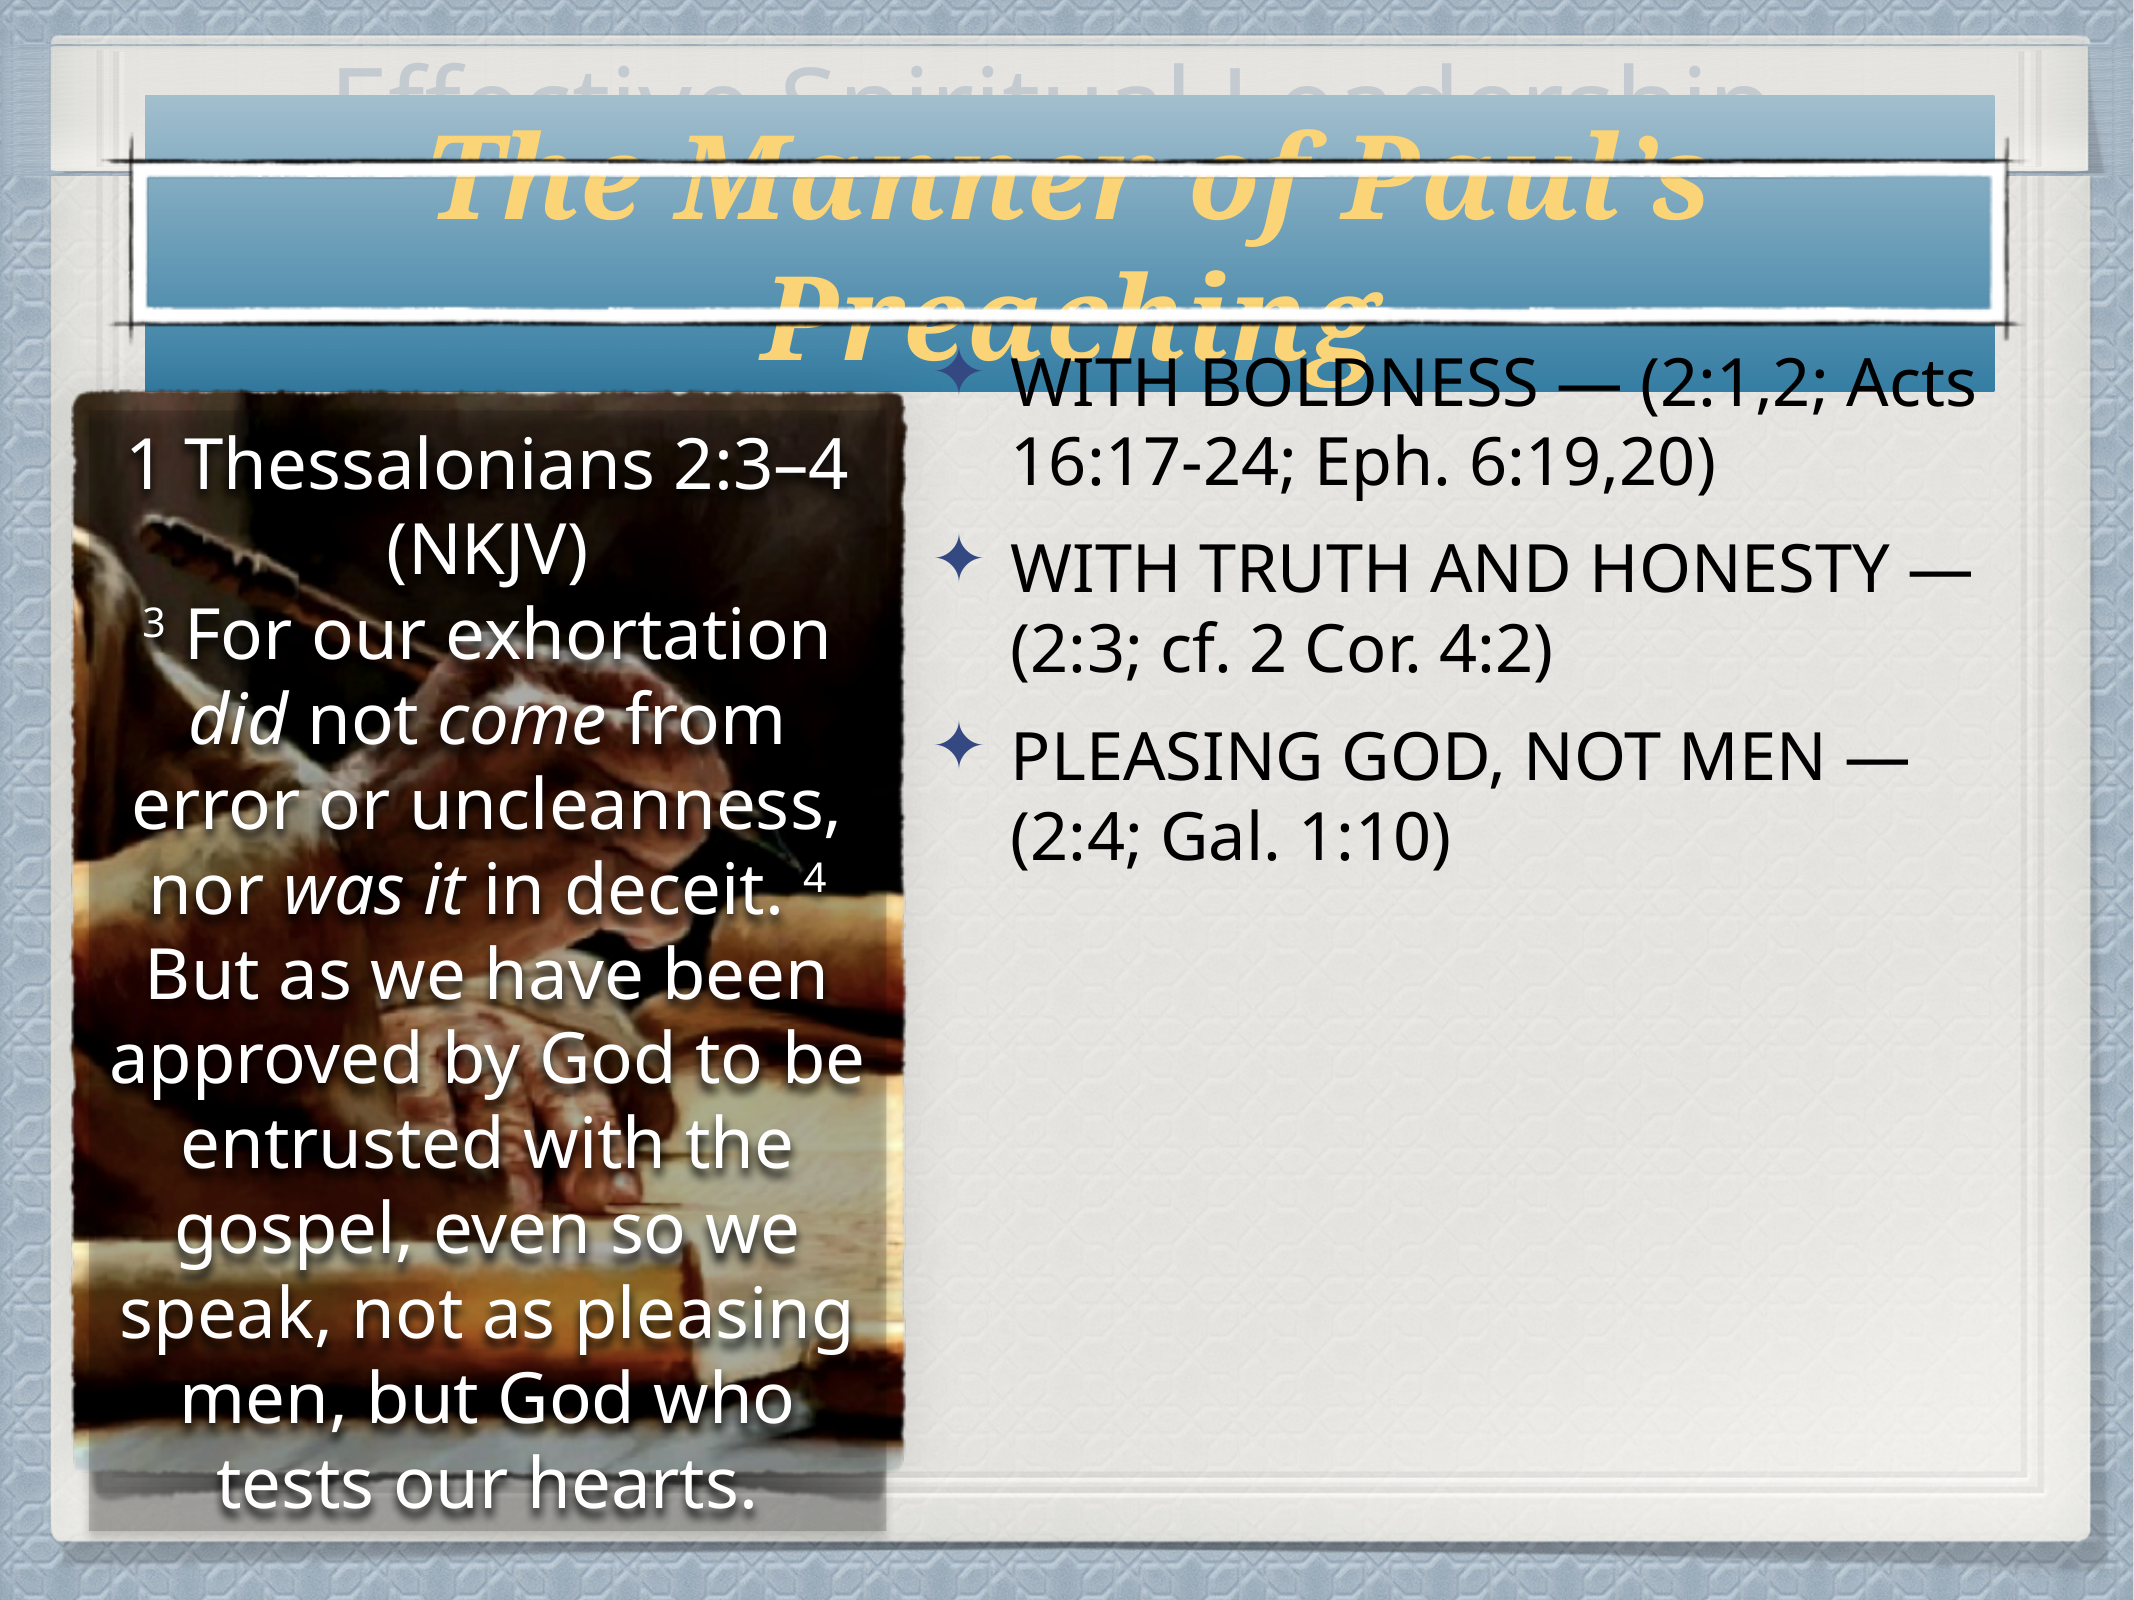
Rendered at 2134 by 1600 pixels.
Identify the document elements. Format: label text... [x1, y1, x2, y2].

text_box Effective Spiritual Leadership [1, 44, 2132, 176]
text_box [88, 120, 2045, 360]
picture [0, 0, 2134, 1600]
text_box WITH BOLDNESS — (2:1,2; Acts 16:17-24; Eph. 6:19,20) WITH TRUTH AND HONESTY — (2:3; cf. 2 Cor. 4:2) PLEASING GOD, NOT MEN — (2:4; Gal. 1:10) [956, 330, 2062, 882]
